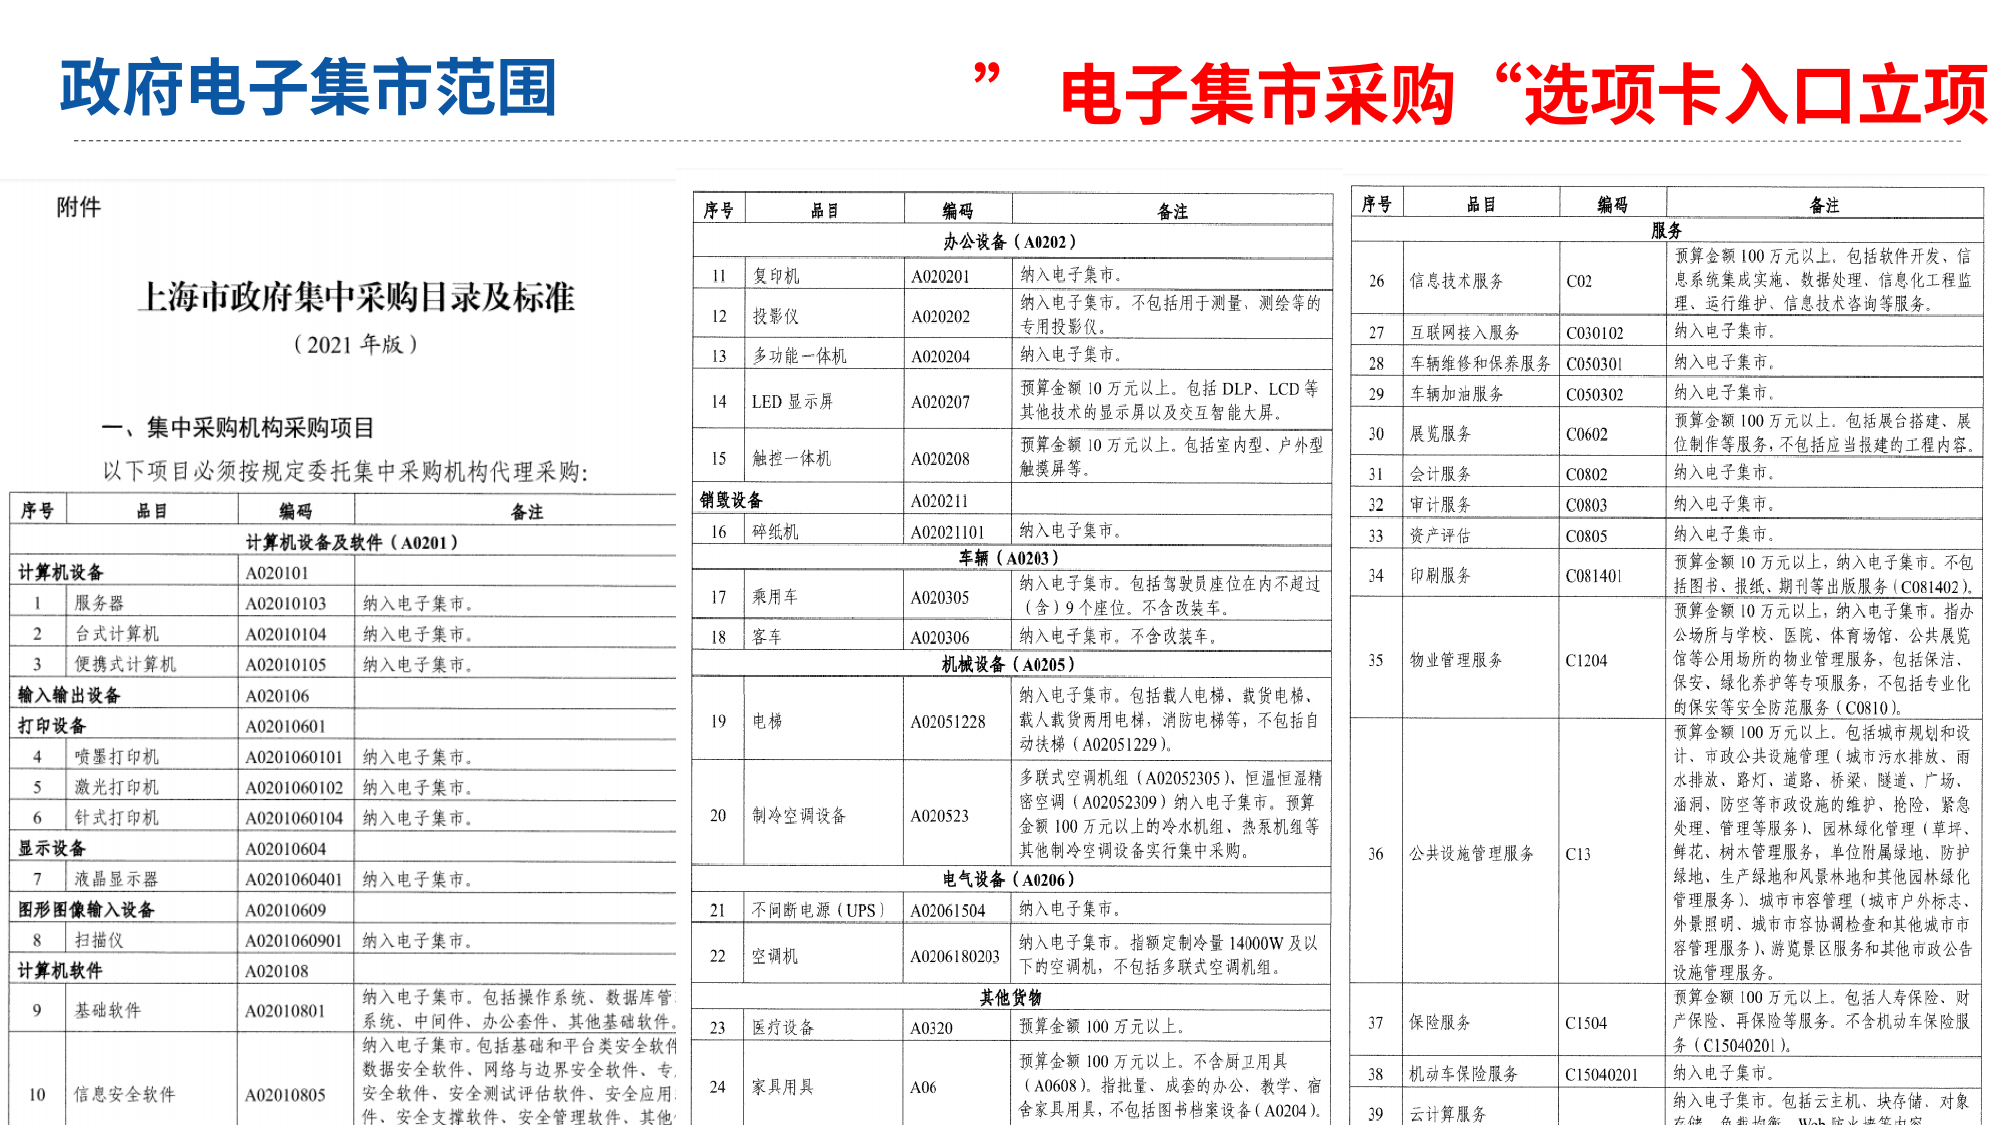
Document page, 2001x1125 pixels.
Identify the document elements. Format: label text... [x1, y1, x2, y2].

picture [0, 168, 1988, 1125]
text_box 政府电子集市范围 [44, 40, 741, 131]
text_box ”电子集市采购“选项卡入口立项 [959, 45, 2000, 141]
